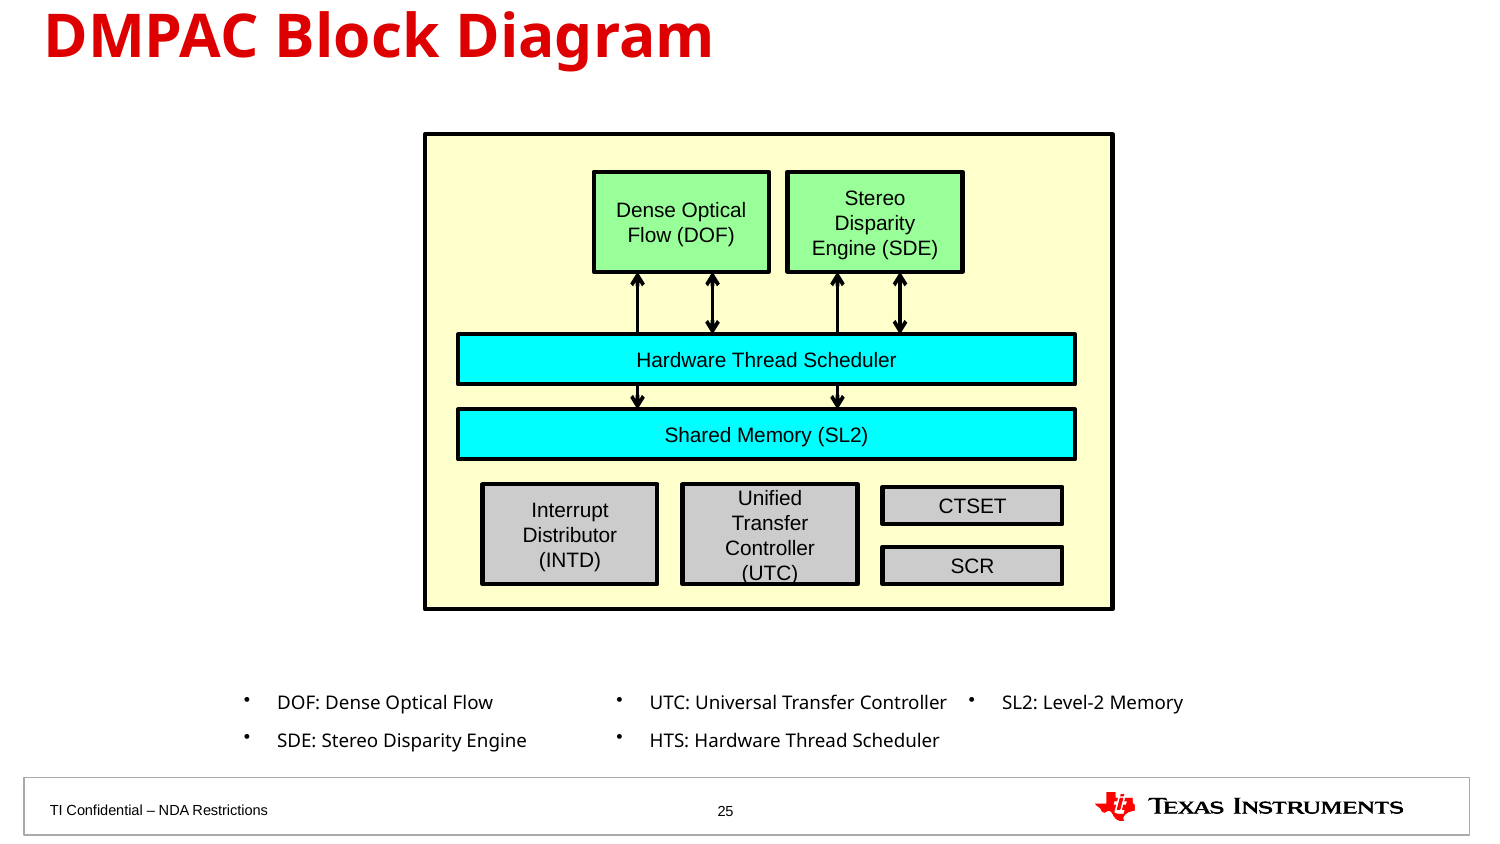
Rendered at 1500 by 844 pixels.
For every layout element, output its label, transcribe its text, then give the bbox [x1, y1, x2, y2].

text_box UTC: Universal Transfer Controller HTS: Hardware Thread Scheduler [603, 684, 955, 772]
title DMPAC Block Diagram [29, 10, 1460, 68]
picture [1095, 792, 1403, 821]
list DOF: Dense Optical Flow SDE: Stereo Disparity Engine [230, 684, 601, 773]
text_box SL2: Level-2 Memory [955, 684, 1325, 772]
slide_number 25 [611, 795, 840, 822]
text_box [424, 134, 1113, 610]
